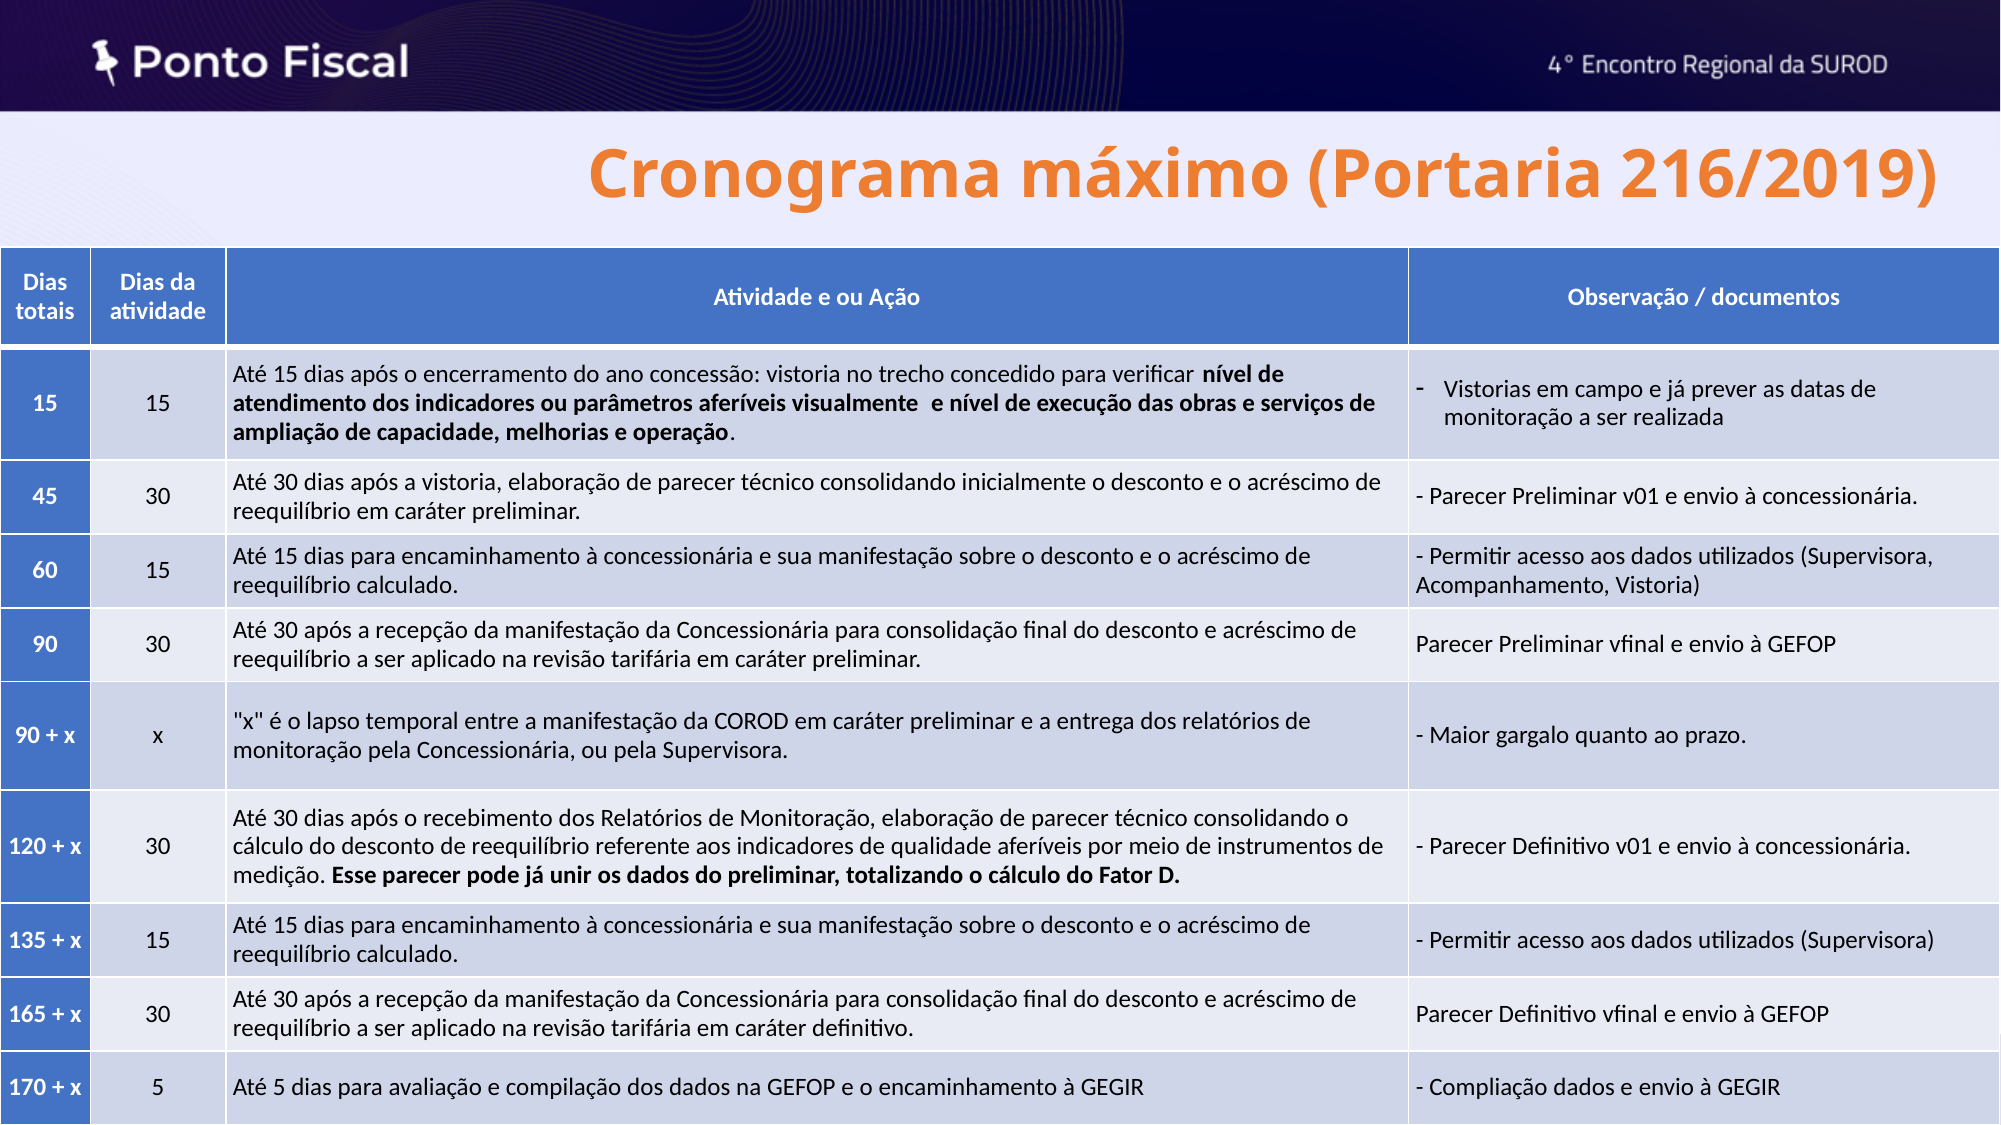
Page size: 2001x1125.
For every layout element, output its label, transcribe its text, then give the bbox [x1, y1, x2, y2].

table_cell - Compliação dados e envio à GEGIR [1409, 1052, 1999, 1124]
table_cell 90 + x [1, 682, 90, 789]
table_cell 15 [91, 535, 225, 607]
table_cell x [91, 682, 225, 789]
table_cell 30 [91, 461, 225, 533]
title Cronograma máximo (Portaria 216/2019) [43, 123, 1955, 229]
table_cell Até 15 dias para encaminhamento à concessionária e sua manifestação sobre o desconto e o acréscimo de reequilíbrio calculado. [227, 904, 1408, 976]
table_cell Até 5 dias para avaliação e compilação dos dados na GEFOP e o encaminhamento à GEGIR [227, 1052, 1408, 1124]
table_cell Parecer Definitivo vfinal e envio à GEFOP [1409, 978, 1999, 1050]
table_cell - Permitir acesso aos dados utilizados (Supervisora) [1409, 904, 1999, 976]
table_cell 5 [91, 1052, 225, 1124]
table_cell - Parecer Definitivo v01 e envio à concessionária. [1409, 791, 1999, 902]
table_cell Até 15 dias após o encerramento do ano concessão: vistoria no trecho concedido para verificar nível de atendimento dos indicadores ou parâmetros aferíveis visualmente e nível de execução das obras e serviços de ampliação de capacidade, melhorias e operação. [227, 350, 1408, 459]
table_cell Até 30 dias após o recebimento dos Relatórios de Monitoração, elaboração de parecer técnico consolidando o cálculo do desconto de reequilíbrio referente aos indicadores de qualidade aferíveis por meio de instrumentos de medição. Esse parecer pode já unir os dados do preliminar, totalizando o cálculo do Fator D. [227, 791, 1408, 902]
table_cell 60 [1, 535, 90, 607]
table_cell "x" é o lapso temporal entre a manifestação da COROD em caráter preliminar e a entrega dos relatórios de monitoração pela Concessionária, ou pela Supervisora. [227, 682, 1408, 789]
table_cell 15 [91, 904, 225, 976]
table_header Dias totais [1, 248, 90, 344]
table_cell Até 30 após a recepção da manifestação da Concessionária para consolidação final do desconto e acréscimo de reequilíbrio a ser aplicado na revisão tarifária em caráter definitivo. [227, 978, 1408, 1050]
table_cell 15 [91, 350, 225, 459]
table_cell 135 + x [1, 904, 90, 976]
table_cell Vistorias em campo e já prever as datas de monitoração a ser realizada [1409, 350, 1999, 459]
table_header Atividade e ou Ação [227, 248, 1408, 344]
table_cell - Maior gargalo quanto ao prazo. [1409, 682, 1999, 789]
table_cell 30 [91, 791, 225, 902]
table_cell 120 + x [1, 791, 90, 902]
table_cell Até 15 dias para encaminhamento à concessionária e sua manifestação sobre o desconto e o acréscimo de reequilíbrio calculado. [227, 535, 1408, 607]
table_header Dias da atividade [91, 248, 225, 344]
table_cell Parecer Preliminar vfinal e envio à GEFOP [1409, 609, 1999, 681]
table_header Observação / documentos [1409, 248, 1999, 344]
table_cell - Parecer Preliminar v01 e envio à concessionária. [1409, 461, 1999, 533]
table_cell 165 + x [1, 978, 90, 1050]
table_cell 45 [1, 461, 90, 533]
table_cell - Permitir acesso aos dados utilizados (Supervisora, Acompanhamento, Vistoria) [1409, 535, 1999, 607]
table_cell 30 [91, 609, 225, 681]
picture [0, 0, 2001, 1125]
table_cell 90 [1, 609, 90, 681]
table_cell 15 [1, 350, 90, 459]
table_cell Até 30 após a recepção da manifestação da Concessionária para consolidação final do desconto e acréscimo de reequilíbrio a ser aplicado na revisão tarifária em caráter preliminar. [227, 609, 1408, 681]
table_cell 30 [91, 978, 225, 1050]
table_cell 170 + x [1, 1052, 90, 1124]
table_cell Até 30 dias após a vistoria, elaboração de parecer técnico consolidando inicialmente o desconto e o acréscimo de reequilíbrio em caráter preliminar. [227, 461, 1408, 533]
